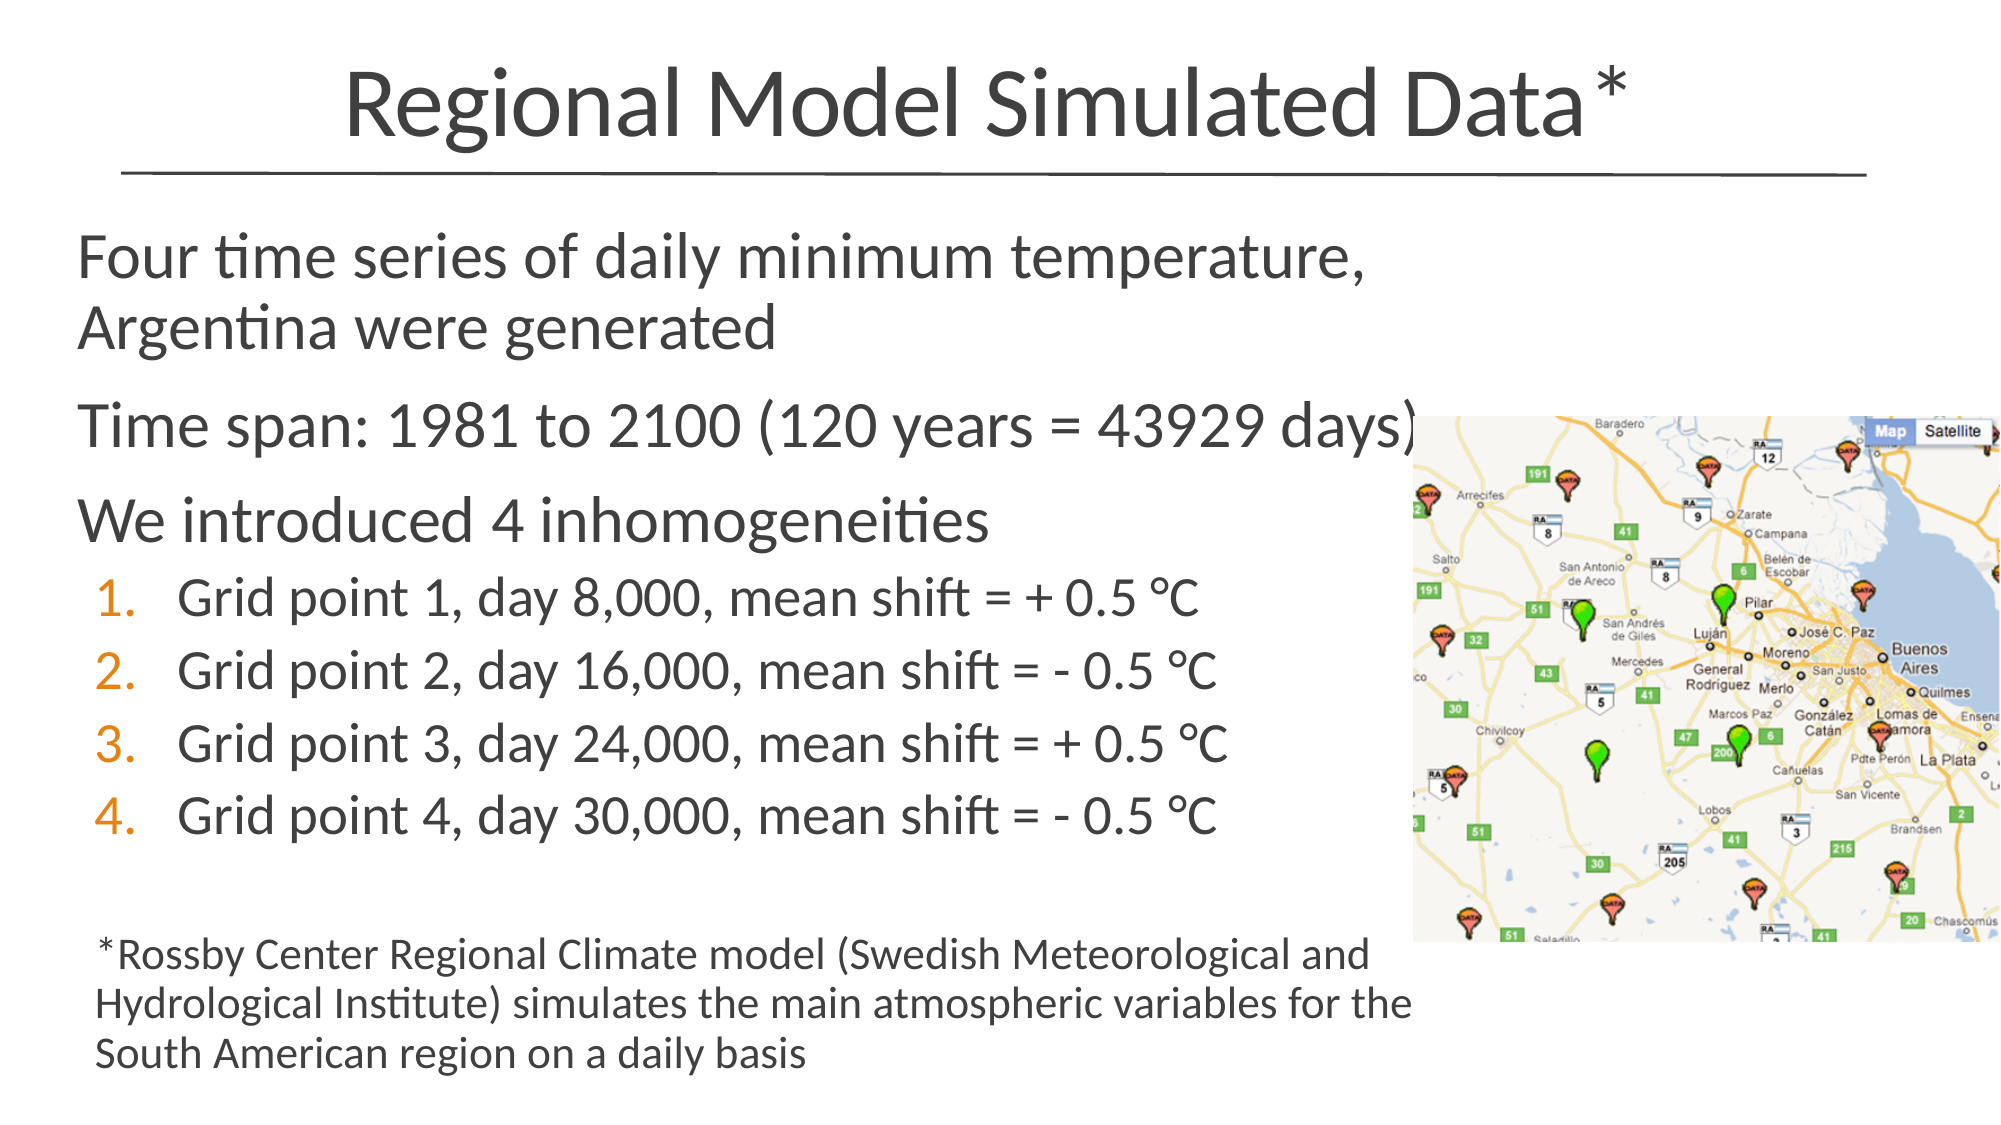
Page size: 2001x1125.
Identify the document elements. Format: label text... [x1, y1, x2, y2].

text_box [120, 172, 1868, 176]
list Four time series of daily minimum temperature, Argentina were generated Time span: 1981 to 2100 (120 years = 43929 days) We introduced 4 inhomogeneities Grid point 1, day 8,000, mean shift = + 0.5 °C Grid point 2, day 16,000, mean shift = - 0.5 °C Grid point 3, day 24,000, mean shift = + 0.5 °C Grid point 4, day 30,000, mean shift = - 0.5 °C *Rossby Center Regional Climate model (Swedish Meteorological and Hydrological Institute) simulates the main atmospheric variables for the South American region on a daily basis [62, 213, 1459, 1087]
text_box Regional Model Simulated Data* [100, 17, 1900, 165]
picture [1412, 415, 2000, 943]
